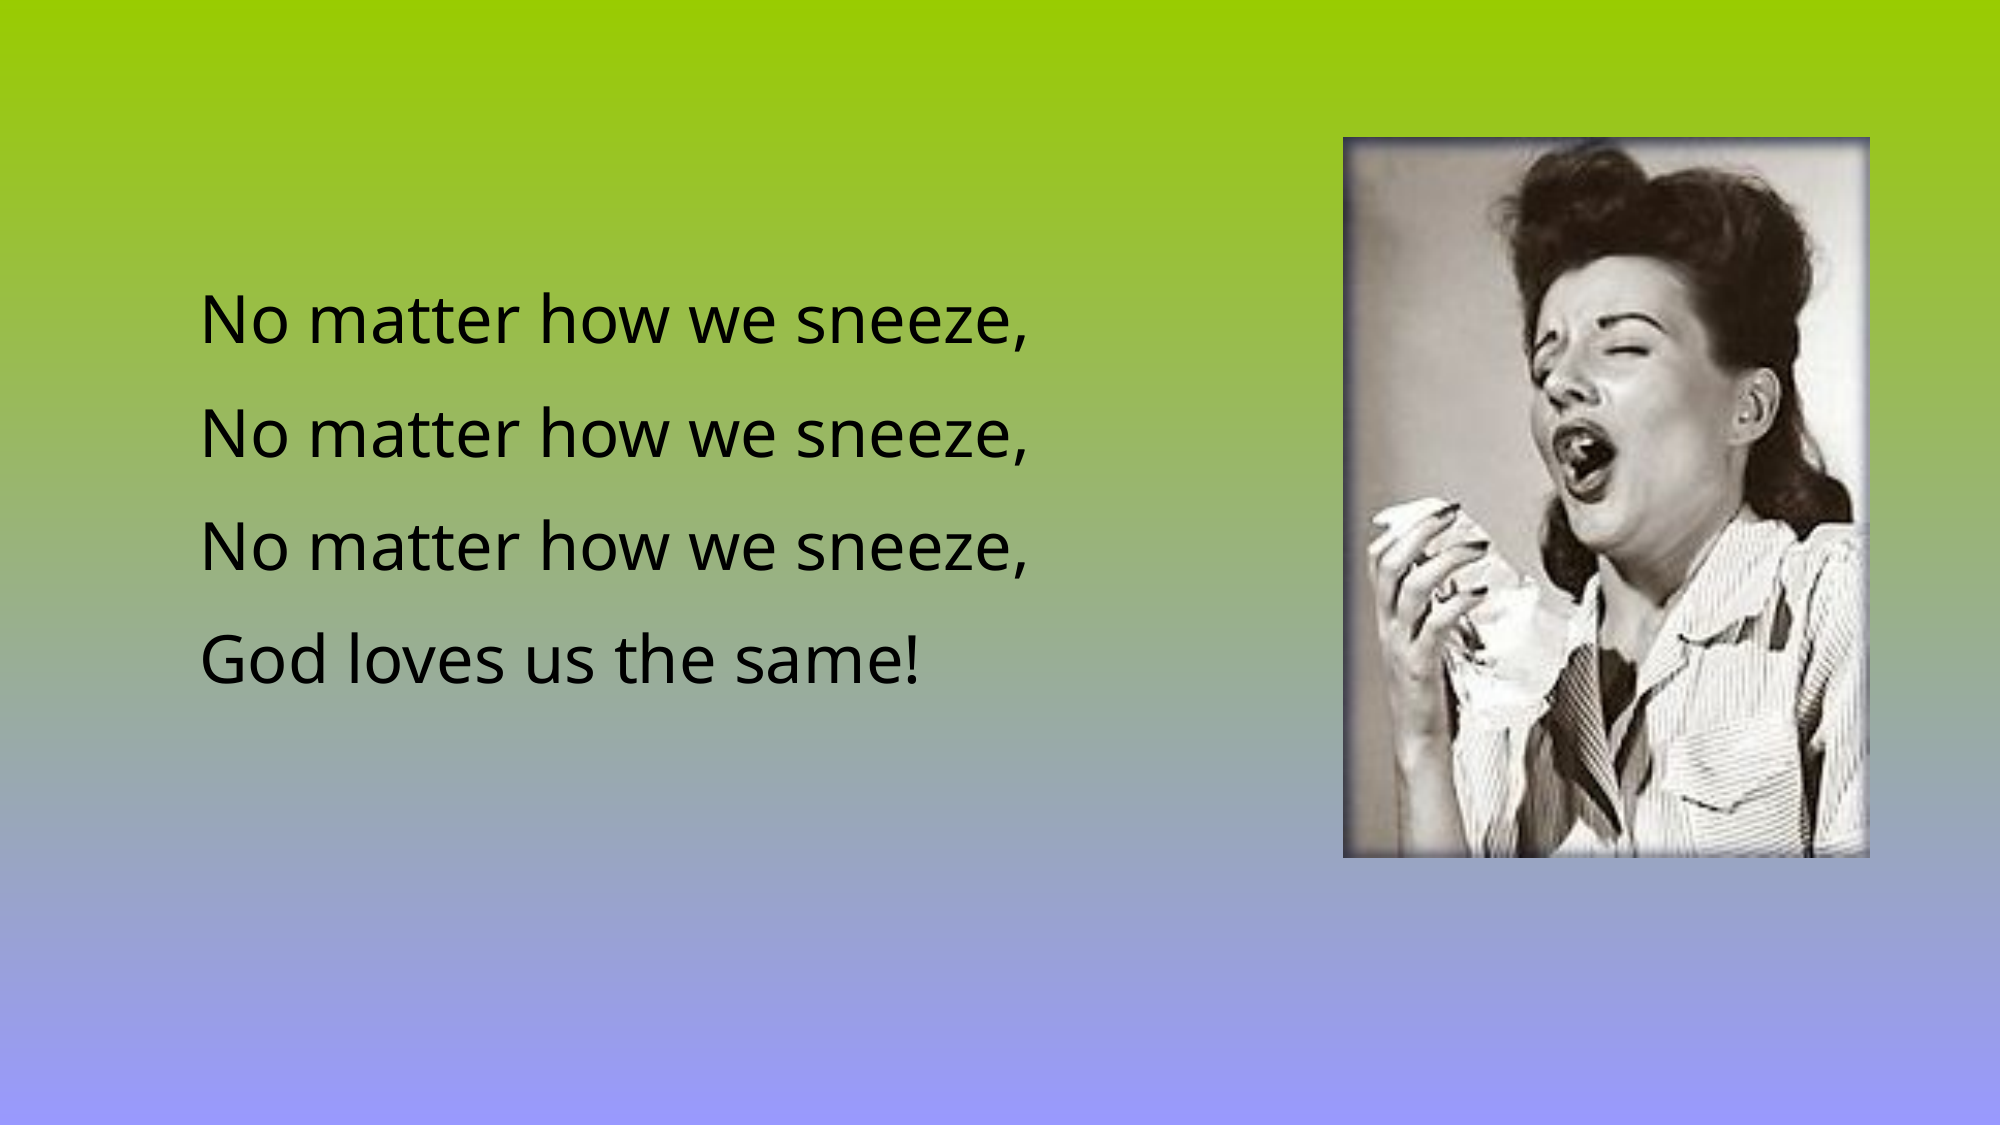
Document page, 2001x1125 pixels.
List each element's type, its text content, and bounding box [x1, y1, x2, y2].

text_box No matter how we sneeze, No matter how we sneeze, No matter how we sneeze, God loves us the same! [184, 270, 1195, 705]
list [1343, 137, 1870, 858]
